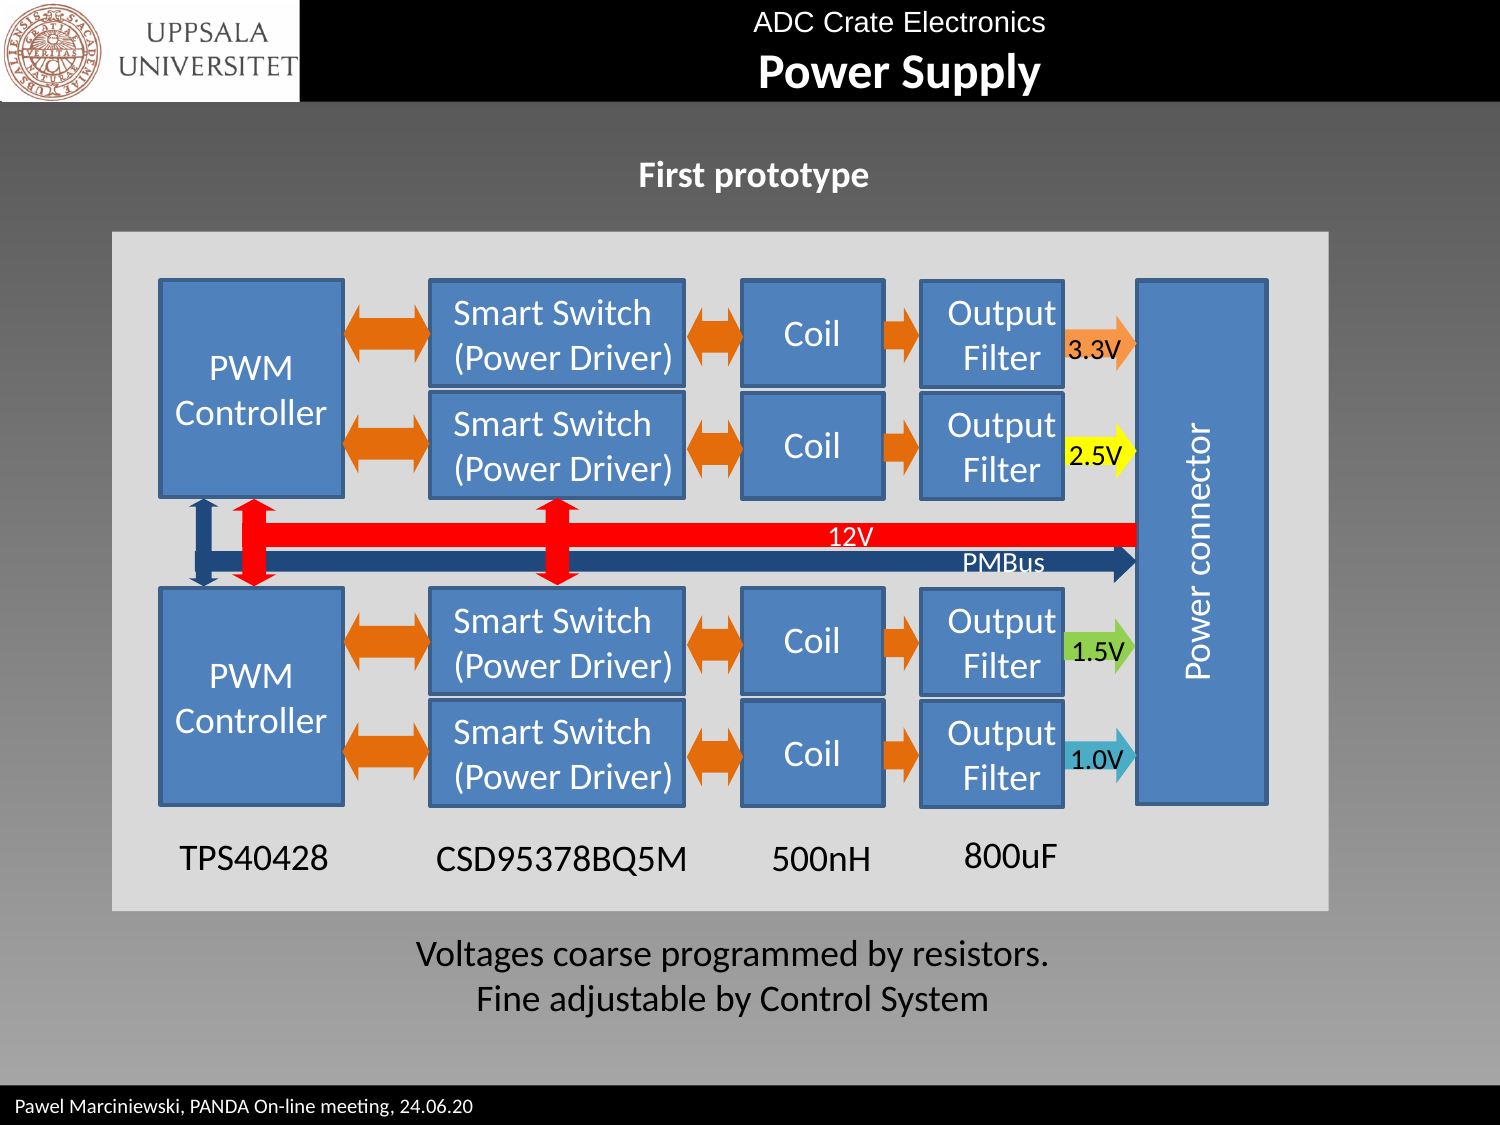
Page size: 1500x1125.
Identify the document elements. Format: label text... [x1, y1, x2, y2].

text_box First prototype [496, 142, 1004, 203]
picture [2, 2, 300, 102]
text_box Voltages coarse programmed by resistors. Fine adjustable by Control System [179, 921, 1287, 1026]
text_box ADC Crate Electronics Power Supply [300, 0, 1500, 102]
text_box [153, 823, 1112, 888]
text_box Pawel Marciniewski, PANDA On-line meeting, 24.06.20 [0, 1085, 1500, 1125]
text_box [110, 230, 1331, 913]
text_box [150, 280, 1267, 808]
text_box [0, 102, 1500, 1085]
